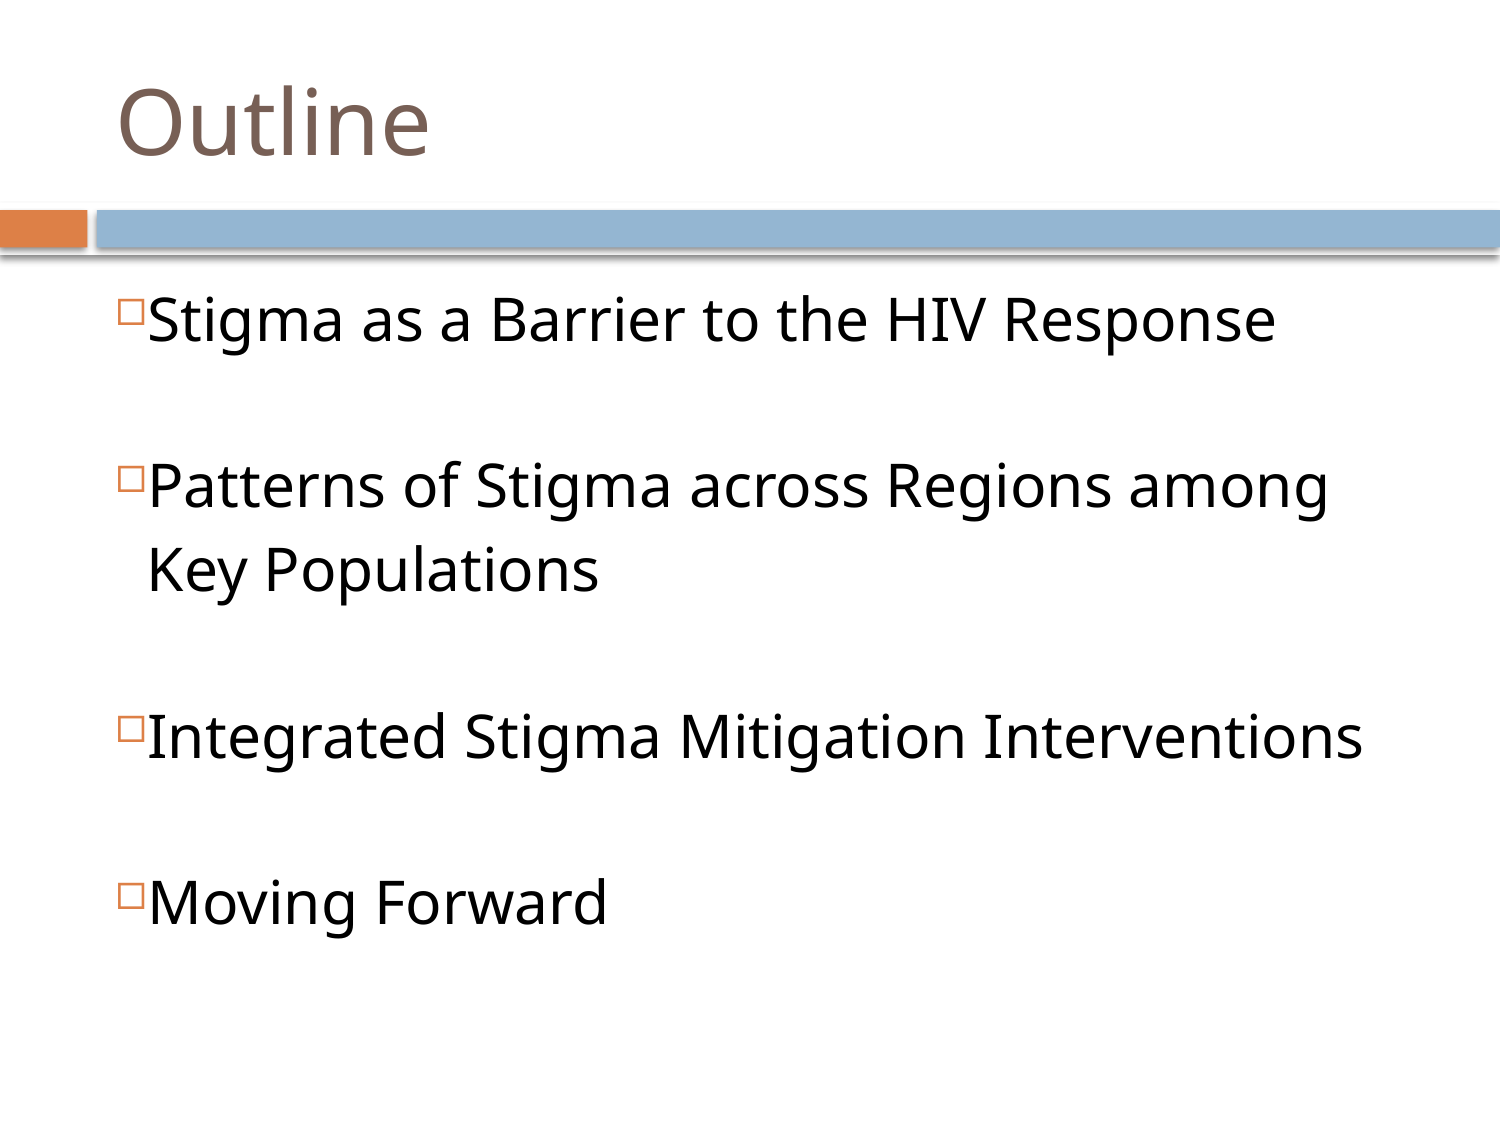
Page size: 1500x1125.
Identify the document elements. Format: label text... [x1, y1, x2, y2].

list Stigma as a Barrier to the HIV Response Patterns of Stigma across Regions among Key Populations Integrated Stigma Mitigation Interventions Moving Forward [100, 262, 1438, 1000]
title Outline [100, 37, 1438, 200]
